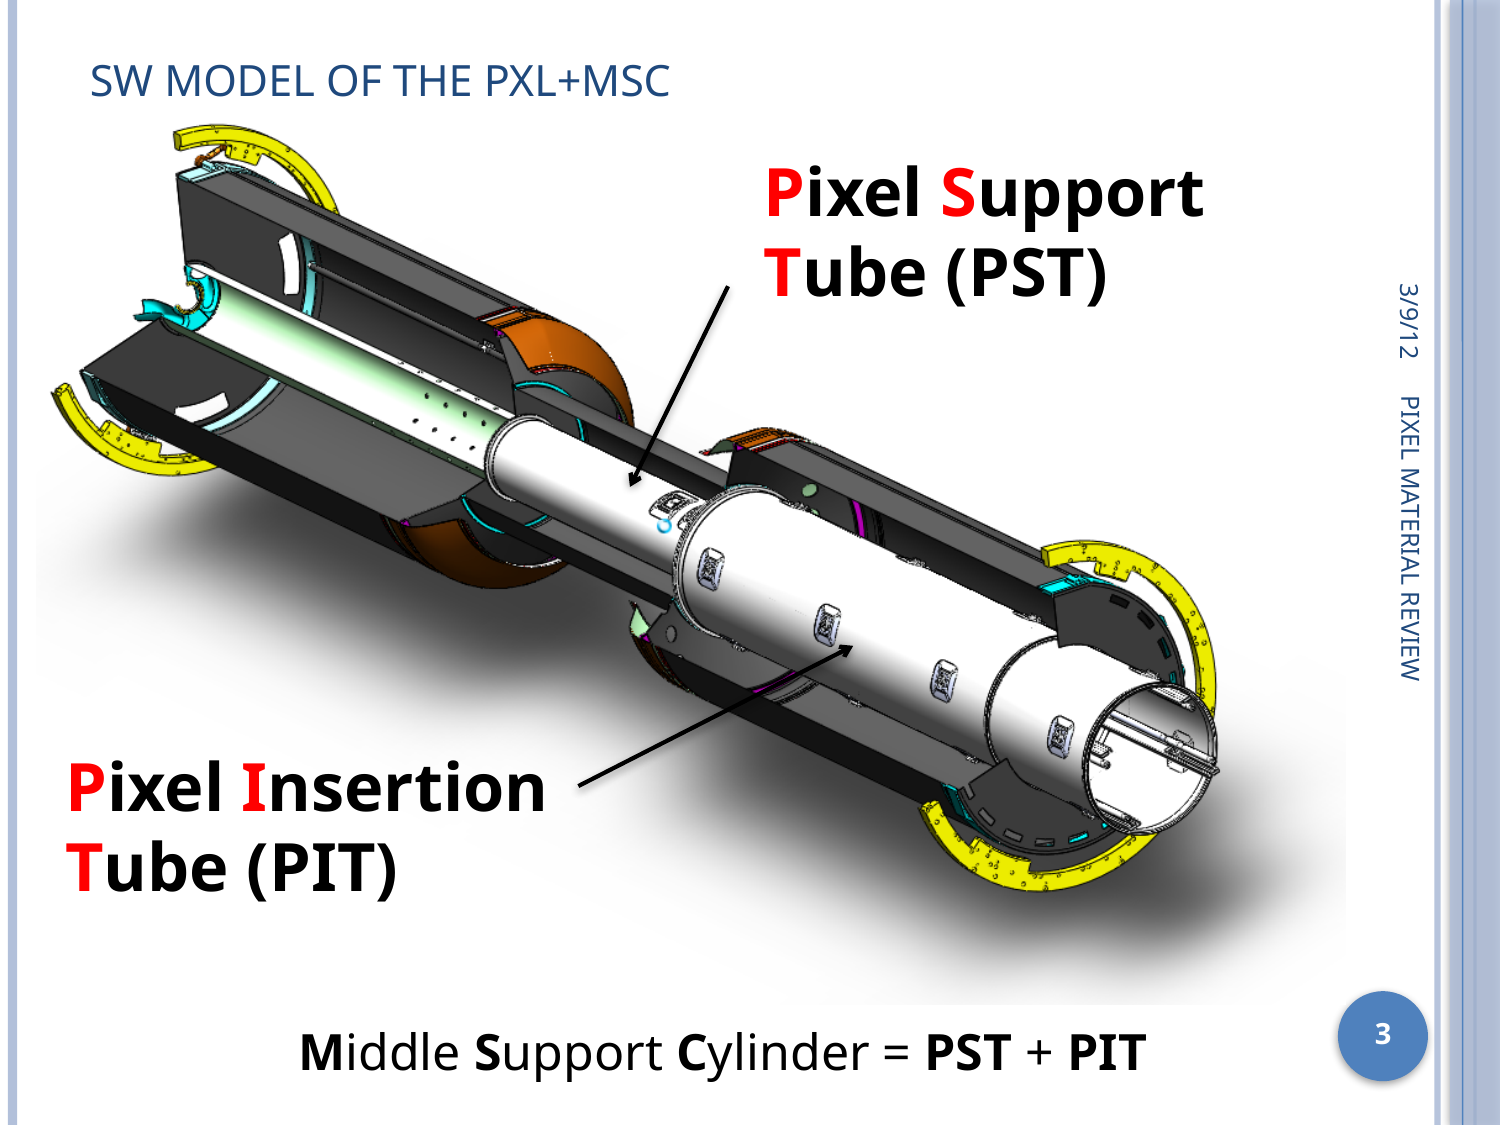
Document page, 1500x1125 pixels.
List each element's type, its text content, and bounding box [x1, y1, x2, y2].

text_box Middle Support Cylinder = PST + PIT [283, 1015, 1163, 1088]
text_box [577, 645, 854, 787]
picture [36, 108, 1346, 1006]
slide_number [1378, 43, 1442, 374]
footer PIXEL MATERIAL REVIEW [1379, 380, 1440, 906]
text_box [578, 337, 780, 437]
title SW model of the PXL+MSC [75, 45, 1300, 106]
slide_number 3 [1333, 992, 1434, 1078]
